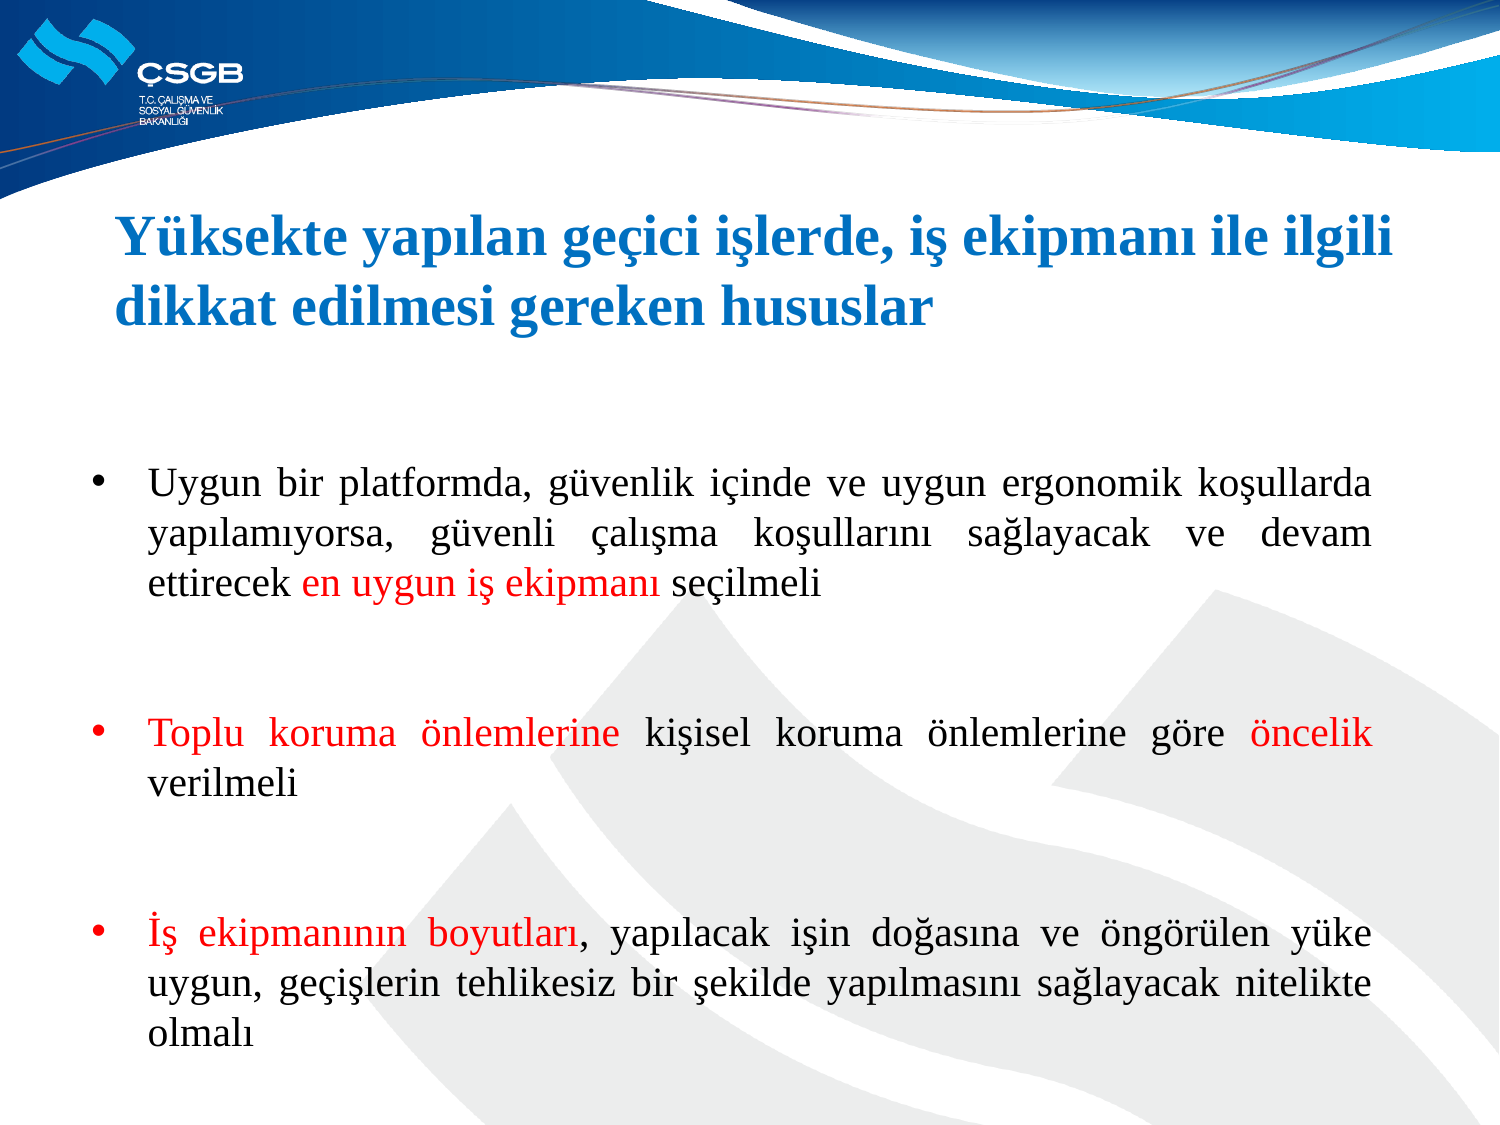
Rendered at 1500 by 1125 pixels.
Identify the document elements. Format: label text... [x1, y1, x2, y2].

picture [0, 0, 1500, 170]
text_box Yüksekte yapılan geçici işlerde, iş ekipmanı ile ilgili dikkat edilmesi gereken hususlar [100, 189, 1424, 345]
picture [348, 575, 1499, 1125]
text_box Uygun bir platformda, güvenlik içinde ve uygun ergonomik koşullarda yapılamıyorsa, güvenli çalışma koşullarını sağlayacak ve devam ettirecek en uygun iş ekipmanı seçilmeli Toplu koruma önlemlerine kişisel koruma önlemlerine göre öncelik verilmeli İş ekipmanının boyutları, yapılacak işin doğasına ve öngörülen yüke uygun, geçişlerin tehlikesiz bir şekilde yapılmasını sağlayacak nitelikte olmalı [76, 347, 1388, 1063]
